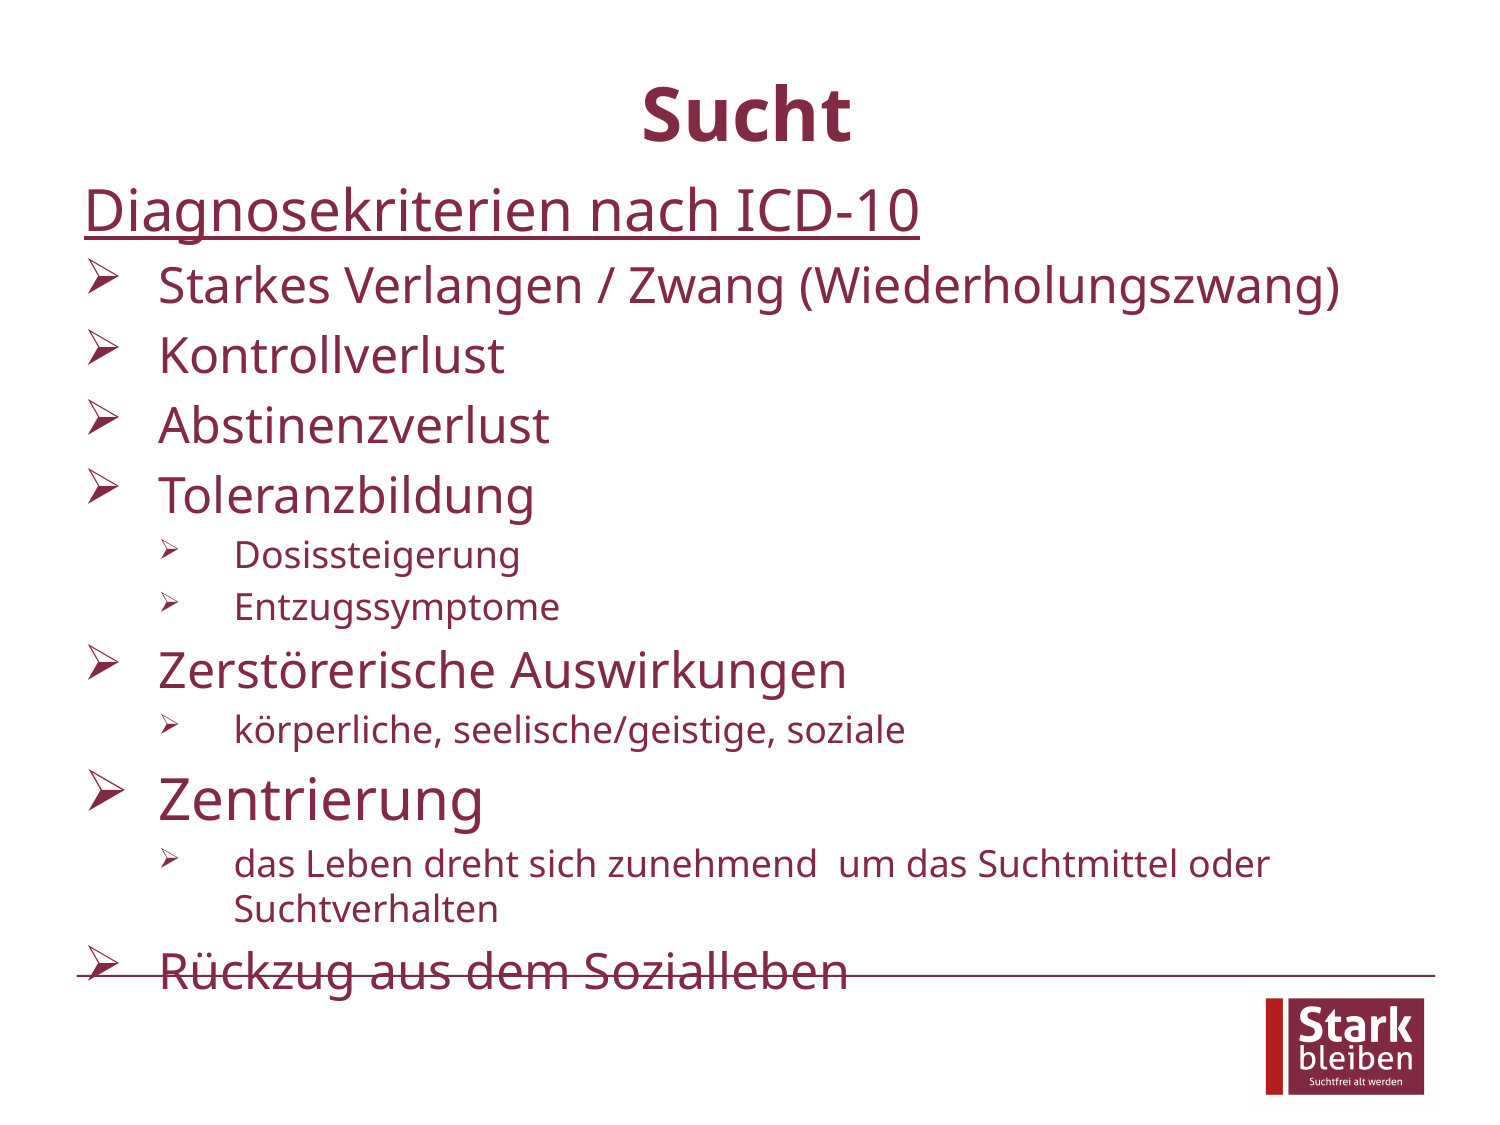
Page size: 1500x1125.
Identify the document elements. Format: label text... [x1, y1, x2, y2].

list Diagnosekriterien nach ICD-10 Starkes Verlangen / Zwang (Wiederholungszwang) Kontrollverlust Abstinenzverlust Toleranzbildung Dosissteigerung Entzugssymptome Zerstörerische Auswirkungen körperliche, seelische/geistige, soziale Zentrierung das Leben dreht sich zunehmend um das Suchtmittel oder Suchtverhalten Rückzug aus dem Sozialleben [68, 165, 1393, 1031]
picture [1251, 983, 1439, 1110]
title Sucht [100, 37, 1395, 185]
